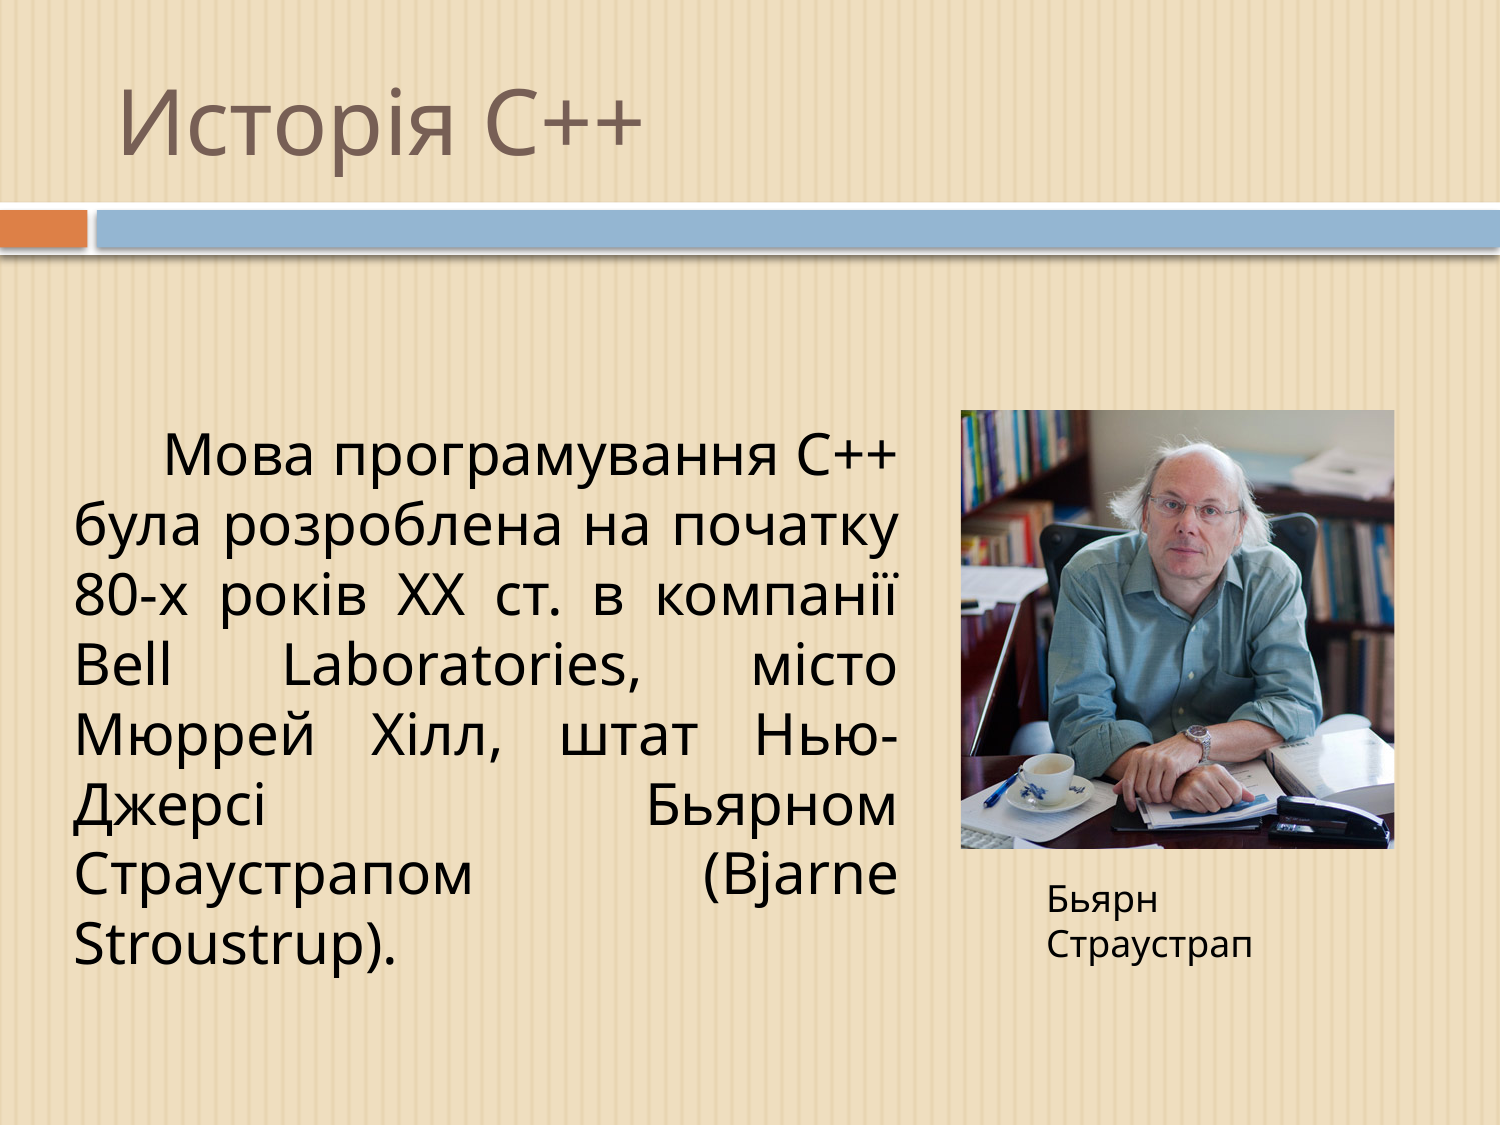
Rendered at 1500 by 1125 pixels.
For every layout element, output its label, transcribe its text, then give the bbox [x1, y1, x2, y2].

picture [960, 409, 1395, 849]
text_box Бьярн Страустрап [1031, 867, 1372, 972]
list Мова програмування С++ була розроблена на початку 80-х років ХХ ст. в компанії Bell Laboratories, місто Мюррей Хілл, штат Нью-Джерсі Бьярном Страустрапом (Bjarne Stroustrup). [58, 410, 914, 1027]
title Исторія С++ [100, 37, 1438, 200]
